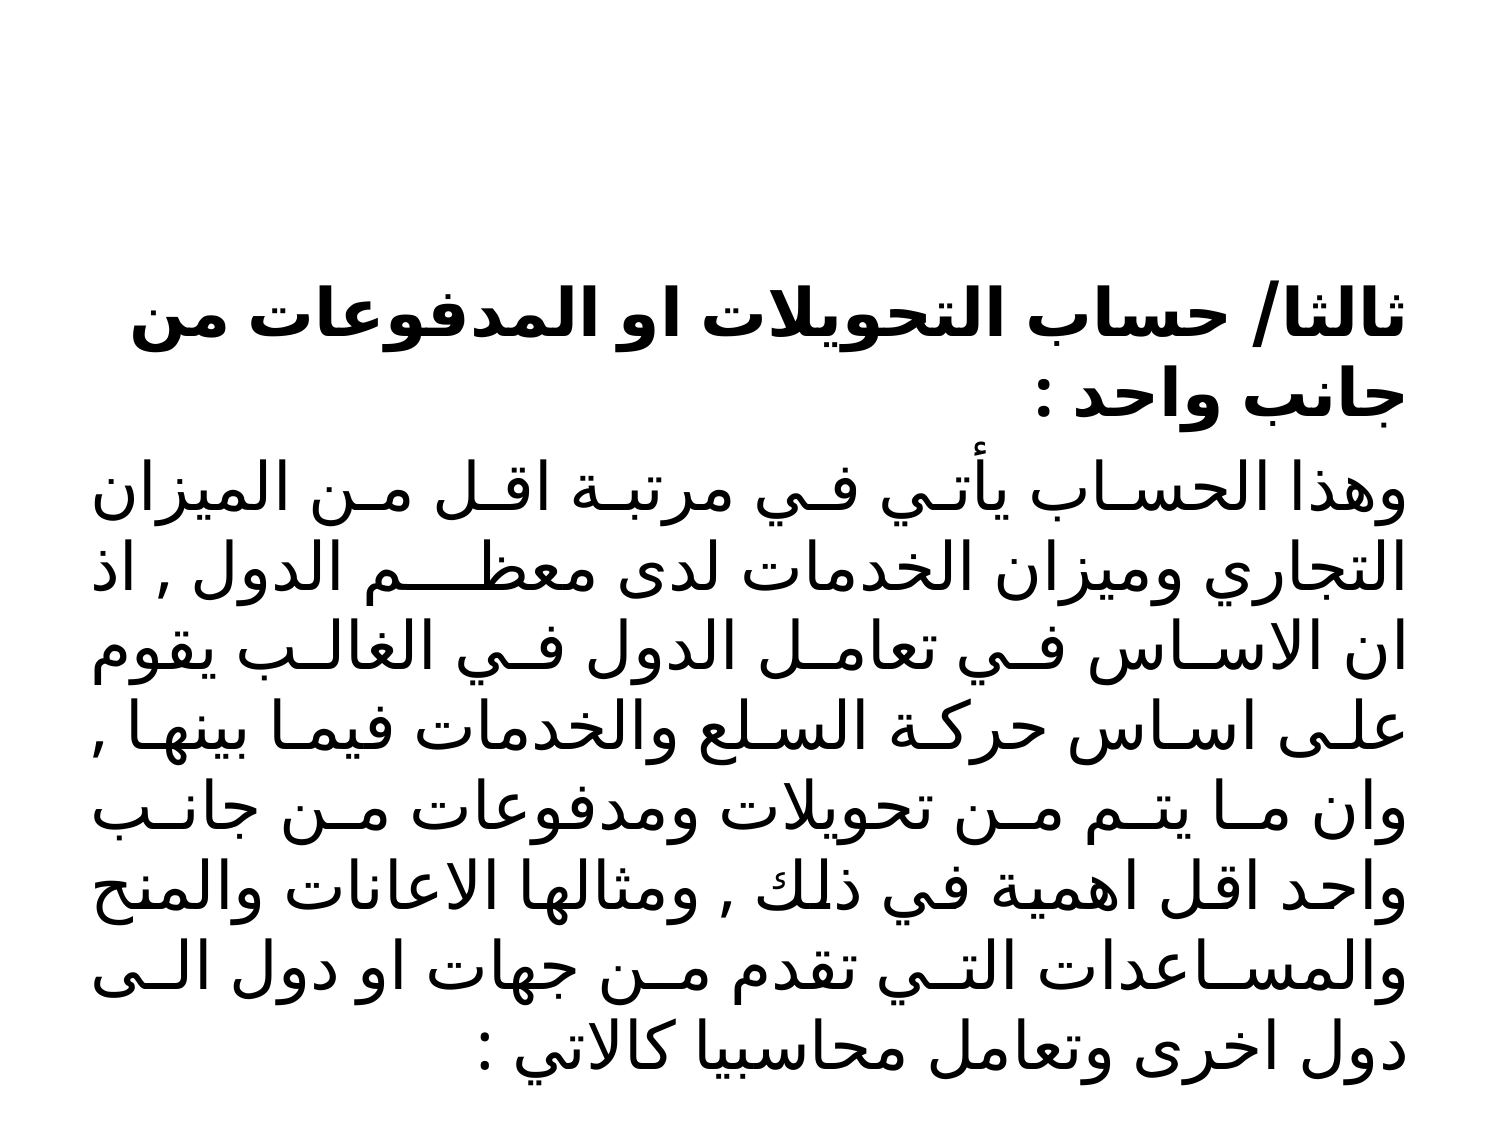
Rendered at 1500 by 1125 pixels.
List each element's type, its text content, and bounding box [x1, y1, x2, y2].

list ثالثا/ حساب التحويلات او المدفوعات من جانب واحد : وهذا الحساب يأتي في مرتبة اقل من الميزان التجاري وميزان الخدمات لدى معظم الدول , اذ ان الاساس في تعامل الدول في الغالب يقوم على اساس حركة السلع والخدمات فيما بينها , وان ما يتم من تحويلات ومدفوعات من جانب واحد اقل اهمية في ذلك , ومثالها الاعانات والمنح والمساعدات التي تقدم من جهات او دول الى دول اخرى وتعامل محاسبيا كالاتي : [75, 262, 1425, 1005]
